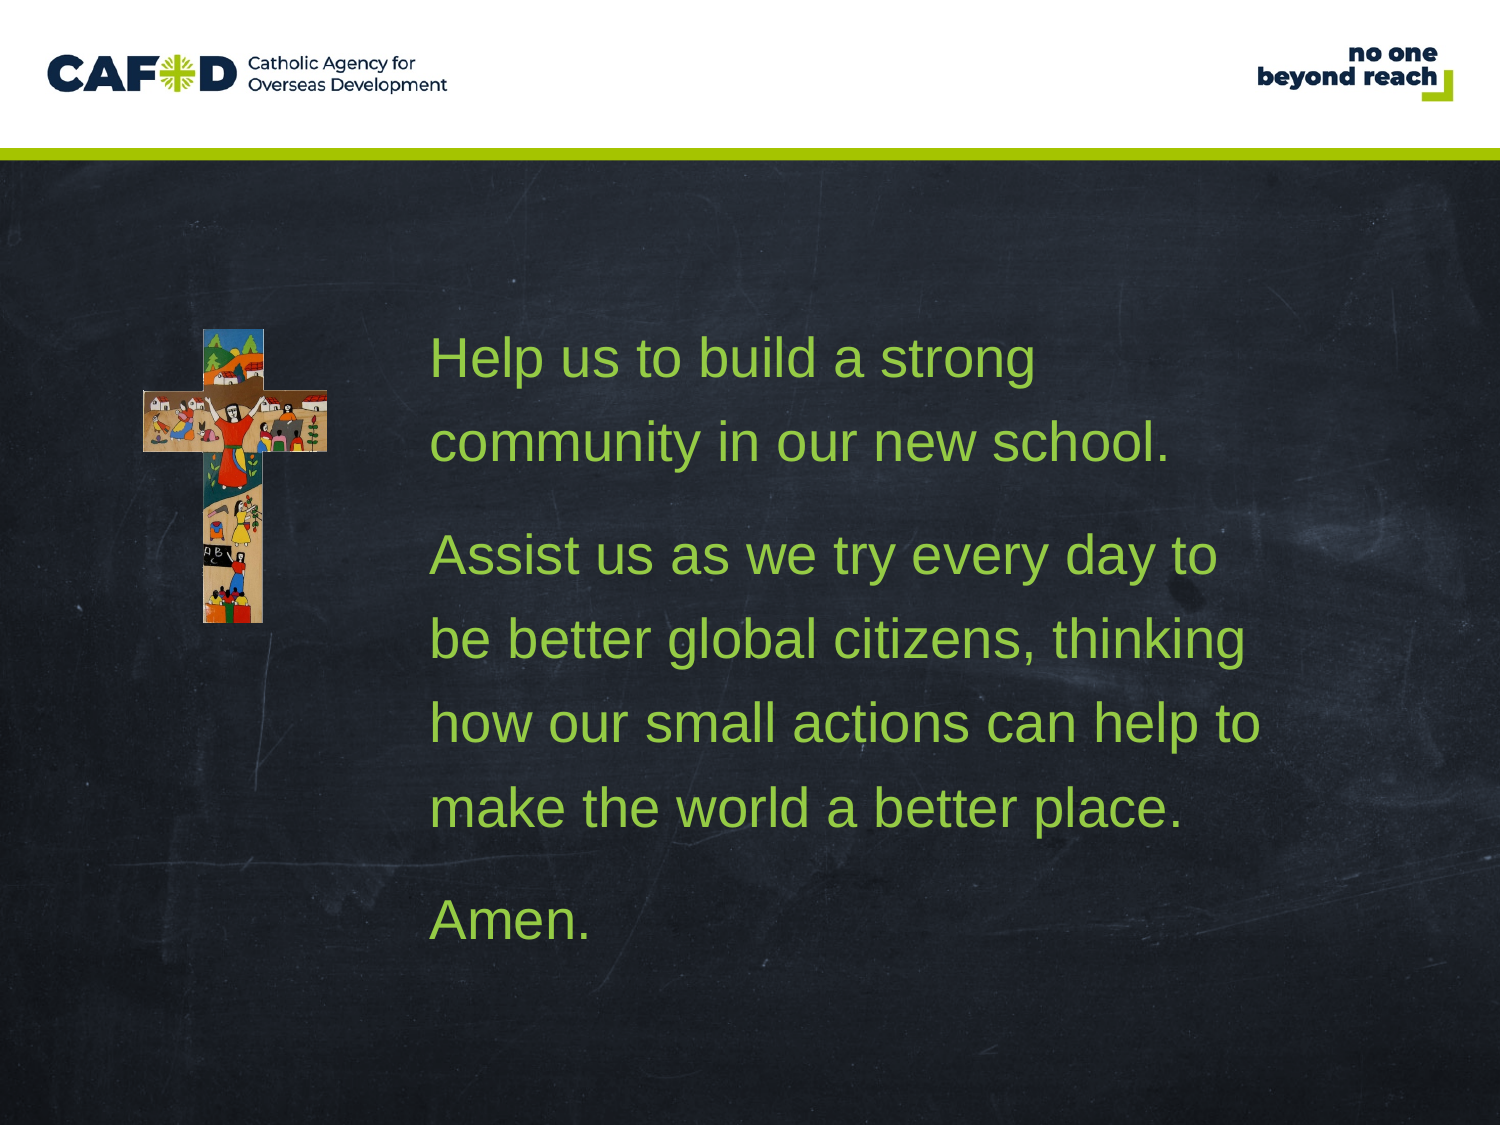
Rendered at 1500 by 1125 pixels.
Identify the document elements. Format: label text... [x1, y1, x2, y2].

text_box Help us to build a strong community in our new school. Assist us as we try every day to be better global citizens, thinking how our small actions can help to make the world a better place. Amen. [429, 304, 1280, 857]
picture [143, 329, 327, 623]
picture [1255, 45, 1455, 103]
picture [45, 53, 450, 95]
